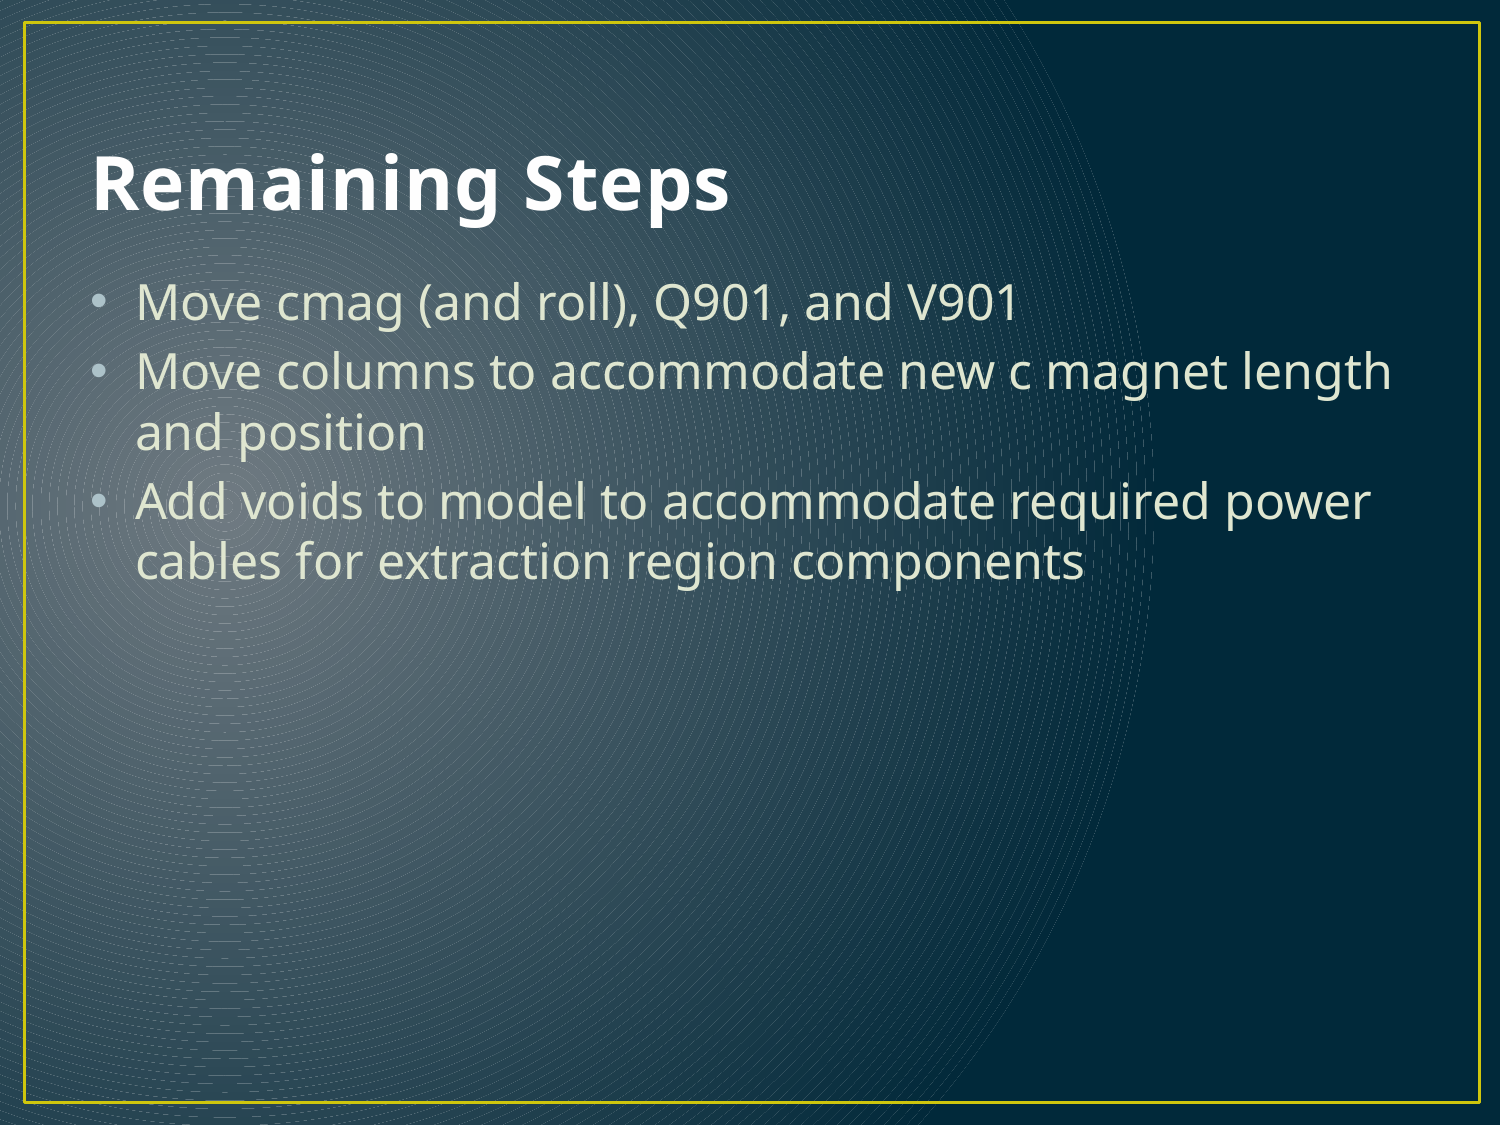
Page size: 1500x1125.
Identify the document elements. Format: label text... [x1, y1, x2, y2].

title Remaining Steps [75, 45, 1425, 233]
list Move cmag (and roll), Q901, and V901 Move columns to accommodate new c magnet length and position Add voids to model to accommodate required power cables for extraction region components [75, 262, 1425, 1005]
